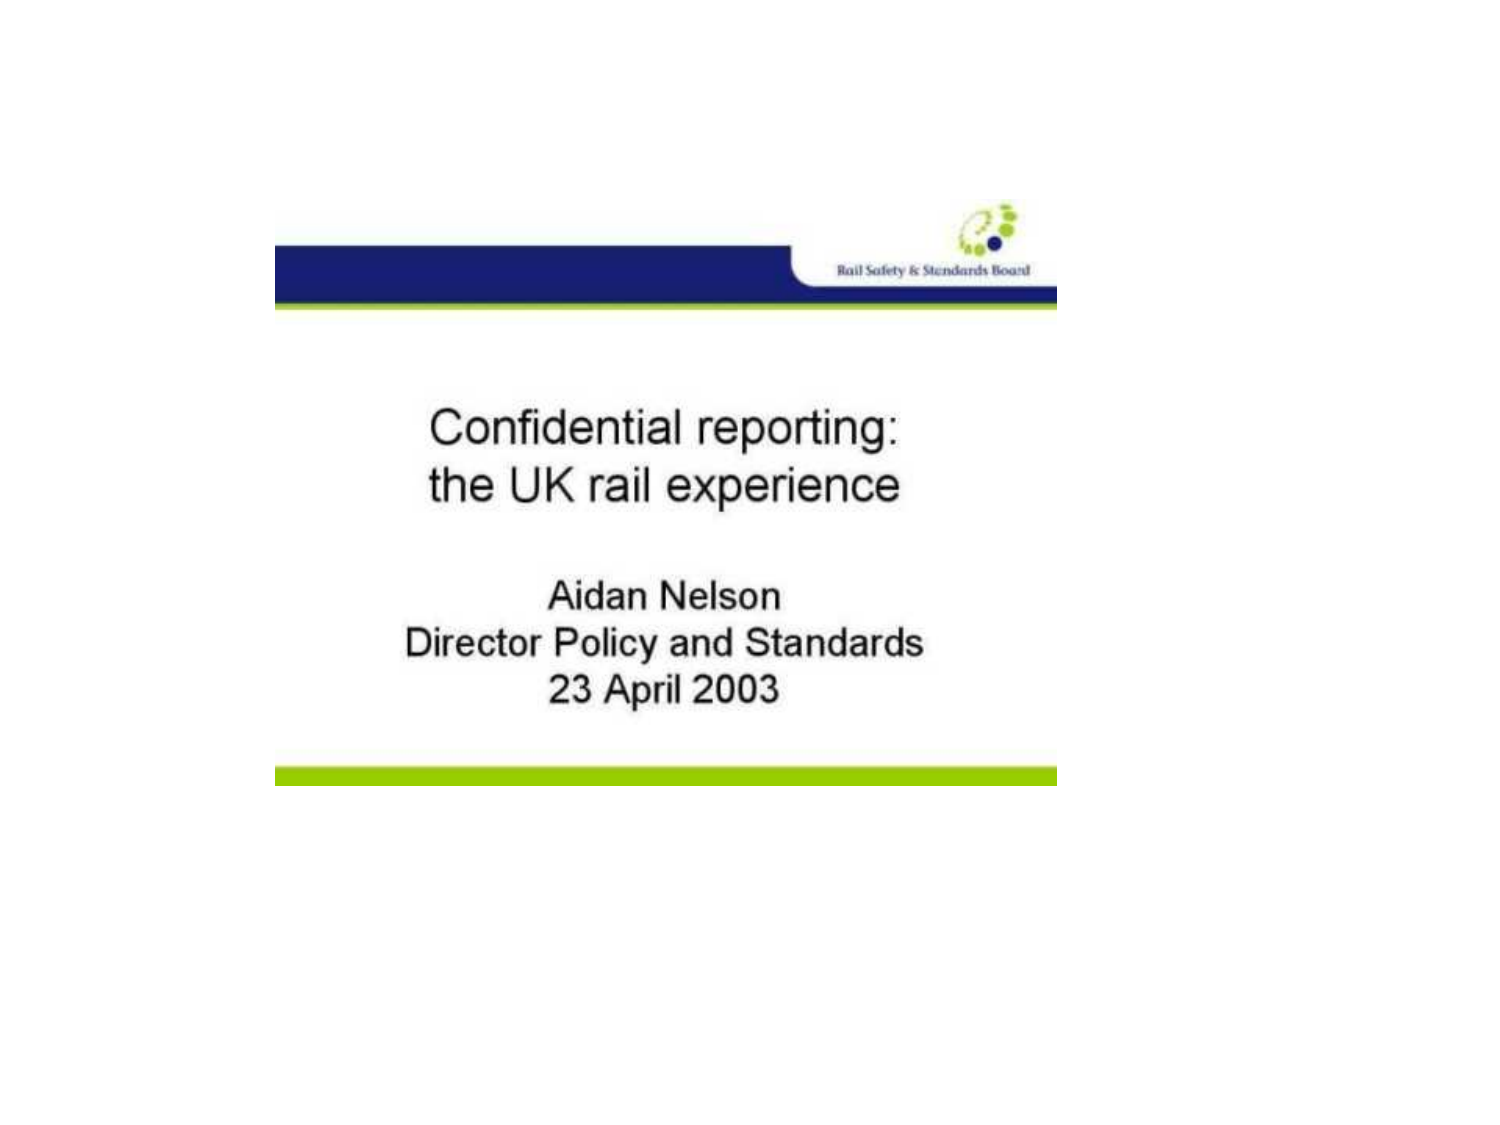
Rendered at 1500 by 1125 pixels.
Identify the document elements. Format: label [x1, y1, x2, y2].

picture [274, 199, 1057, 787]
